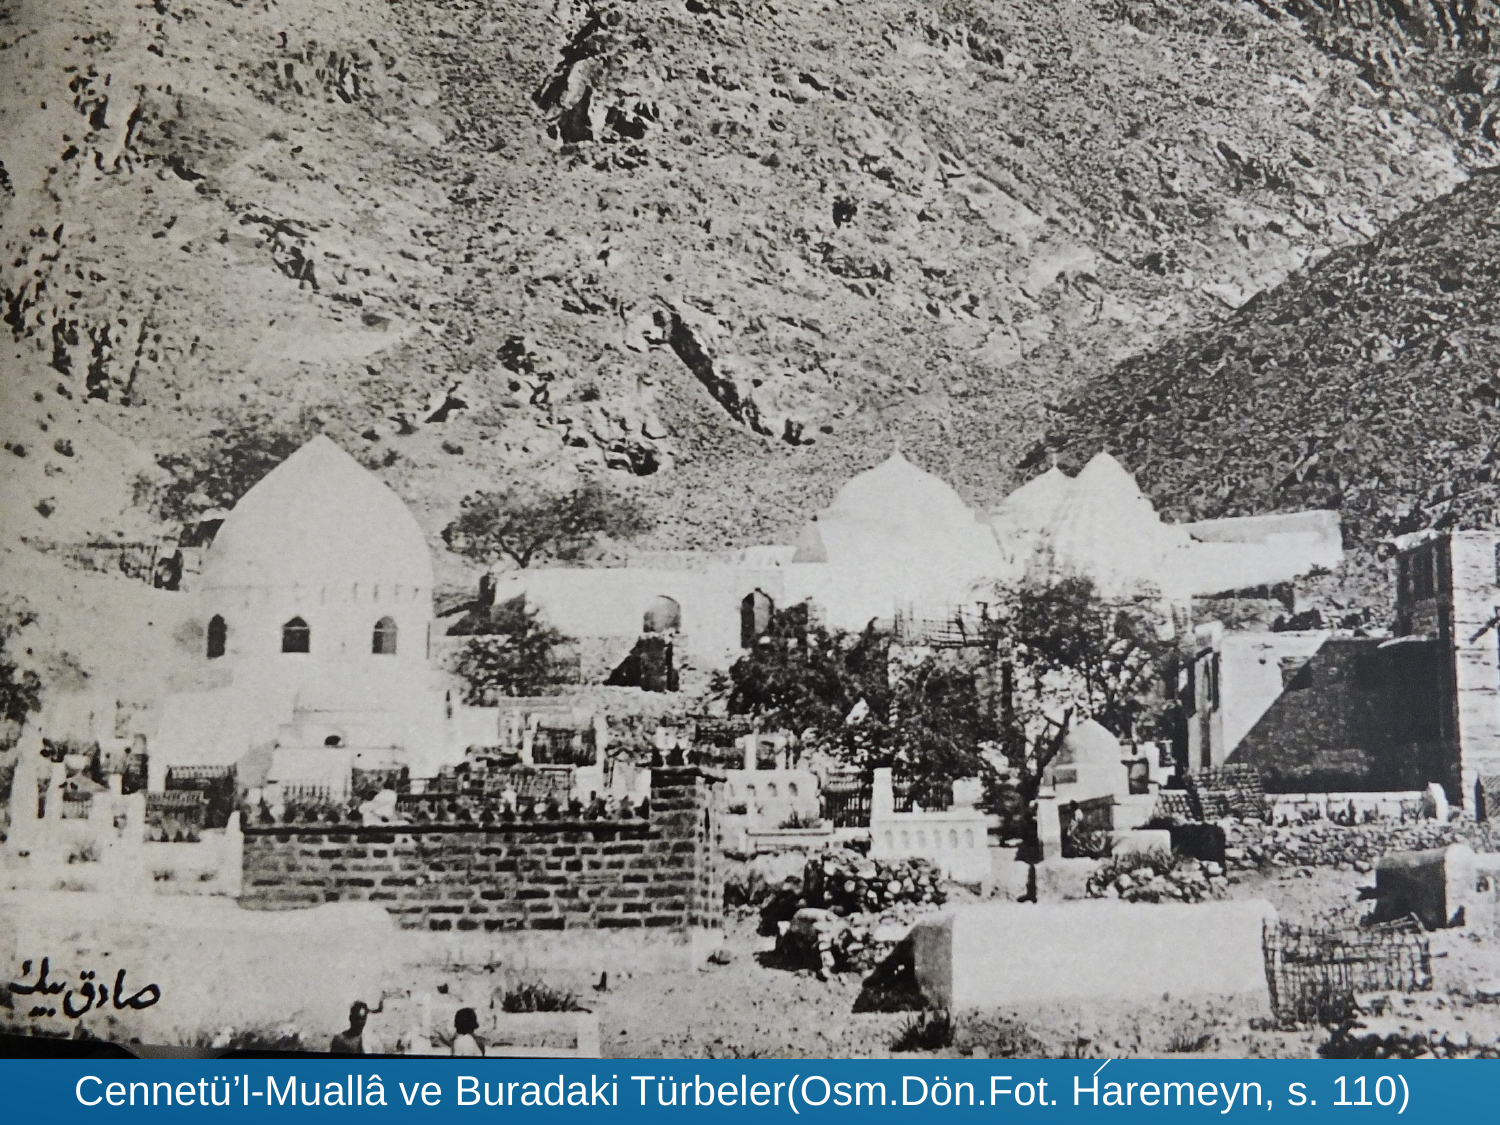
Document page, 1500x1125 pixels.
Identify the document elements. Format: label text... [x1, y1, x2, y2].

text_box Cennetü’l-Muallâ ve Buradaki Türbeler(Osm.Dön.Fot. Haremeyn, s. 110) [36, 1059, 1464, 1121]
picture [0, 0, 1500, 1059]
